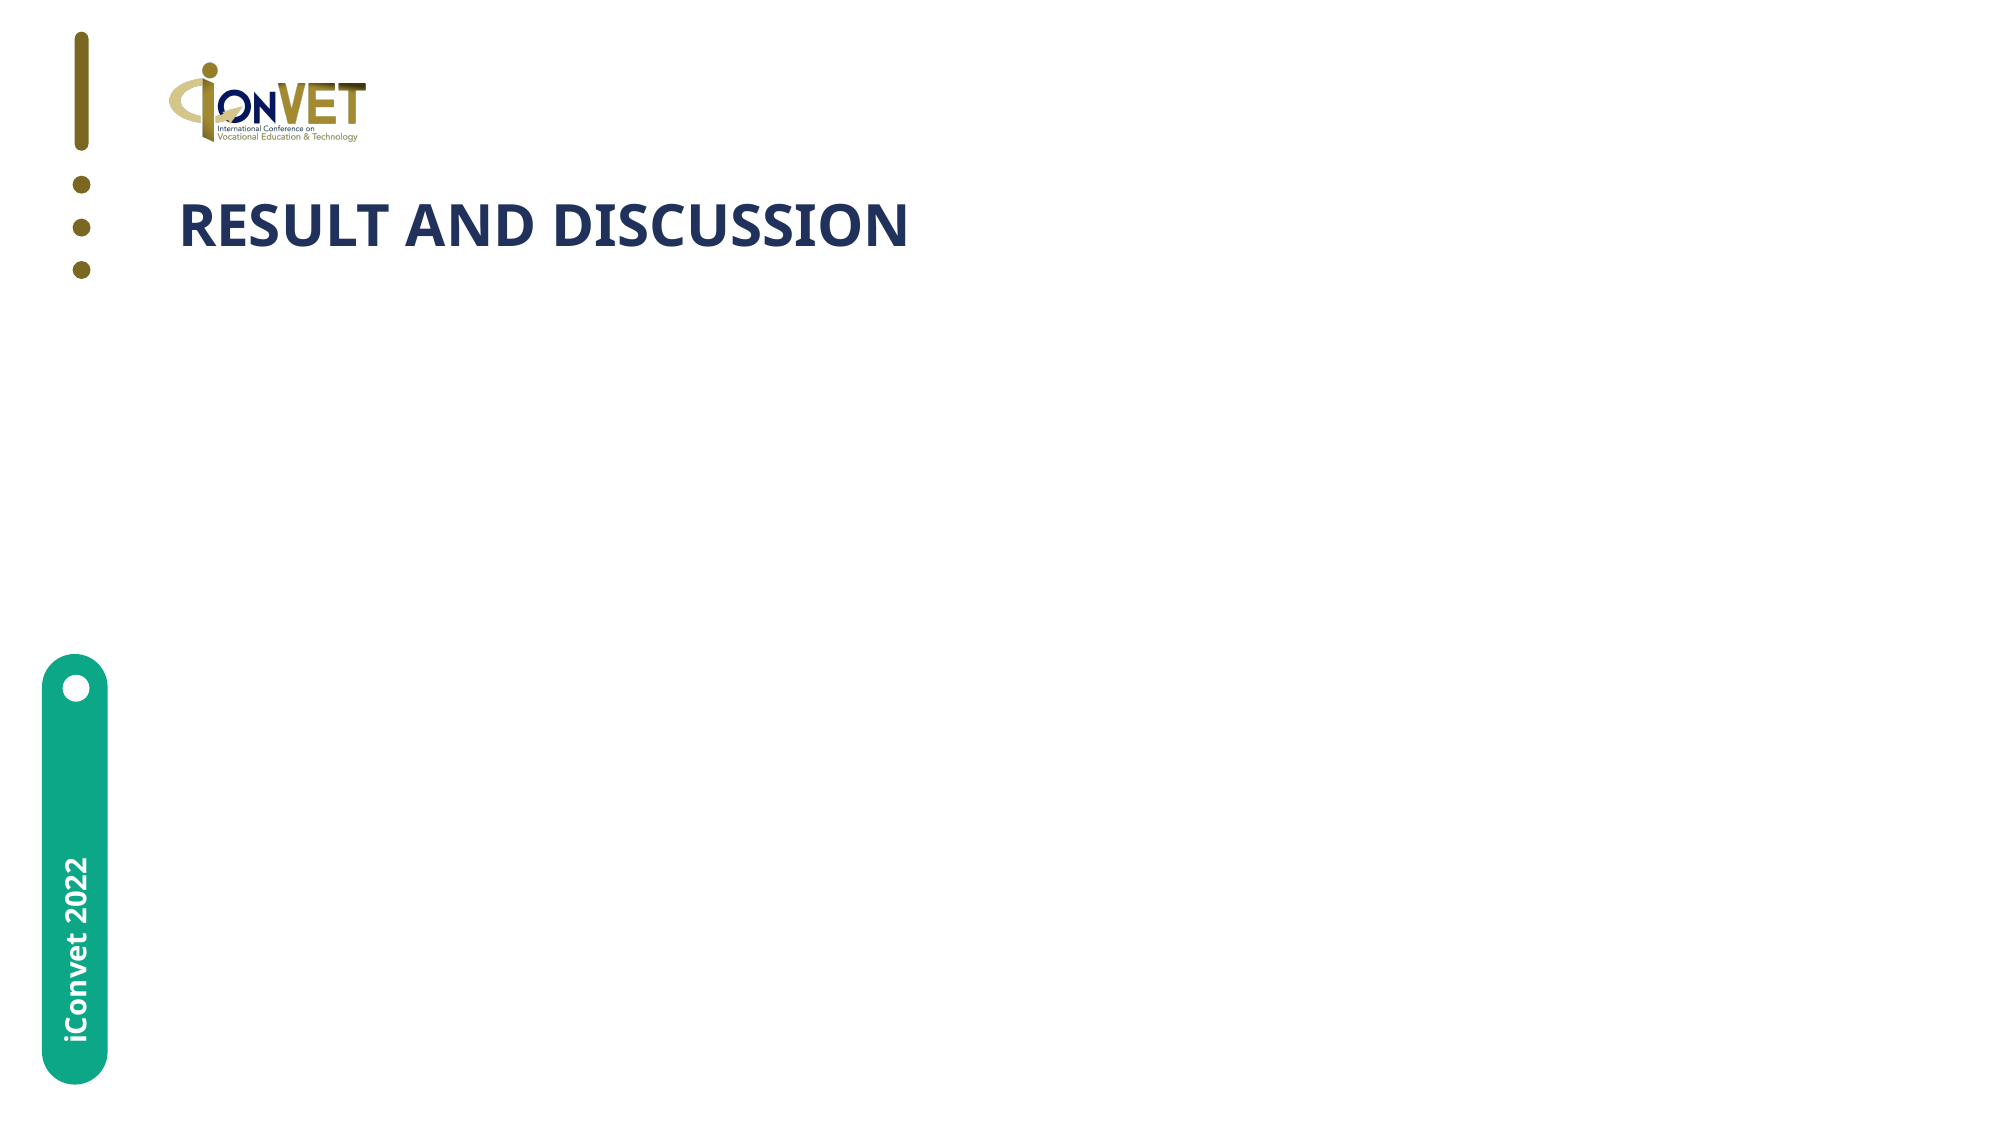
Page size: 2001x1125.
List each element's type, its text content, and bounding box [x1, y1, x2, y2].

title RESULT AND DISCUSSION [163, 184, 1837, 271]
picture [163, 54, 382, 149]
